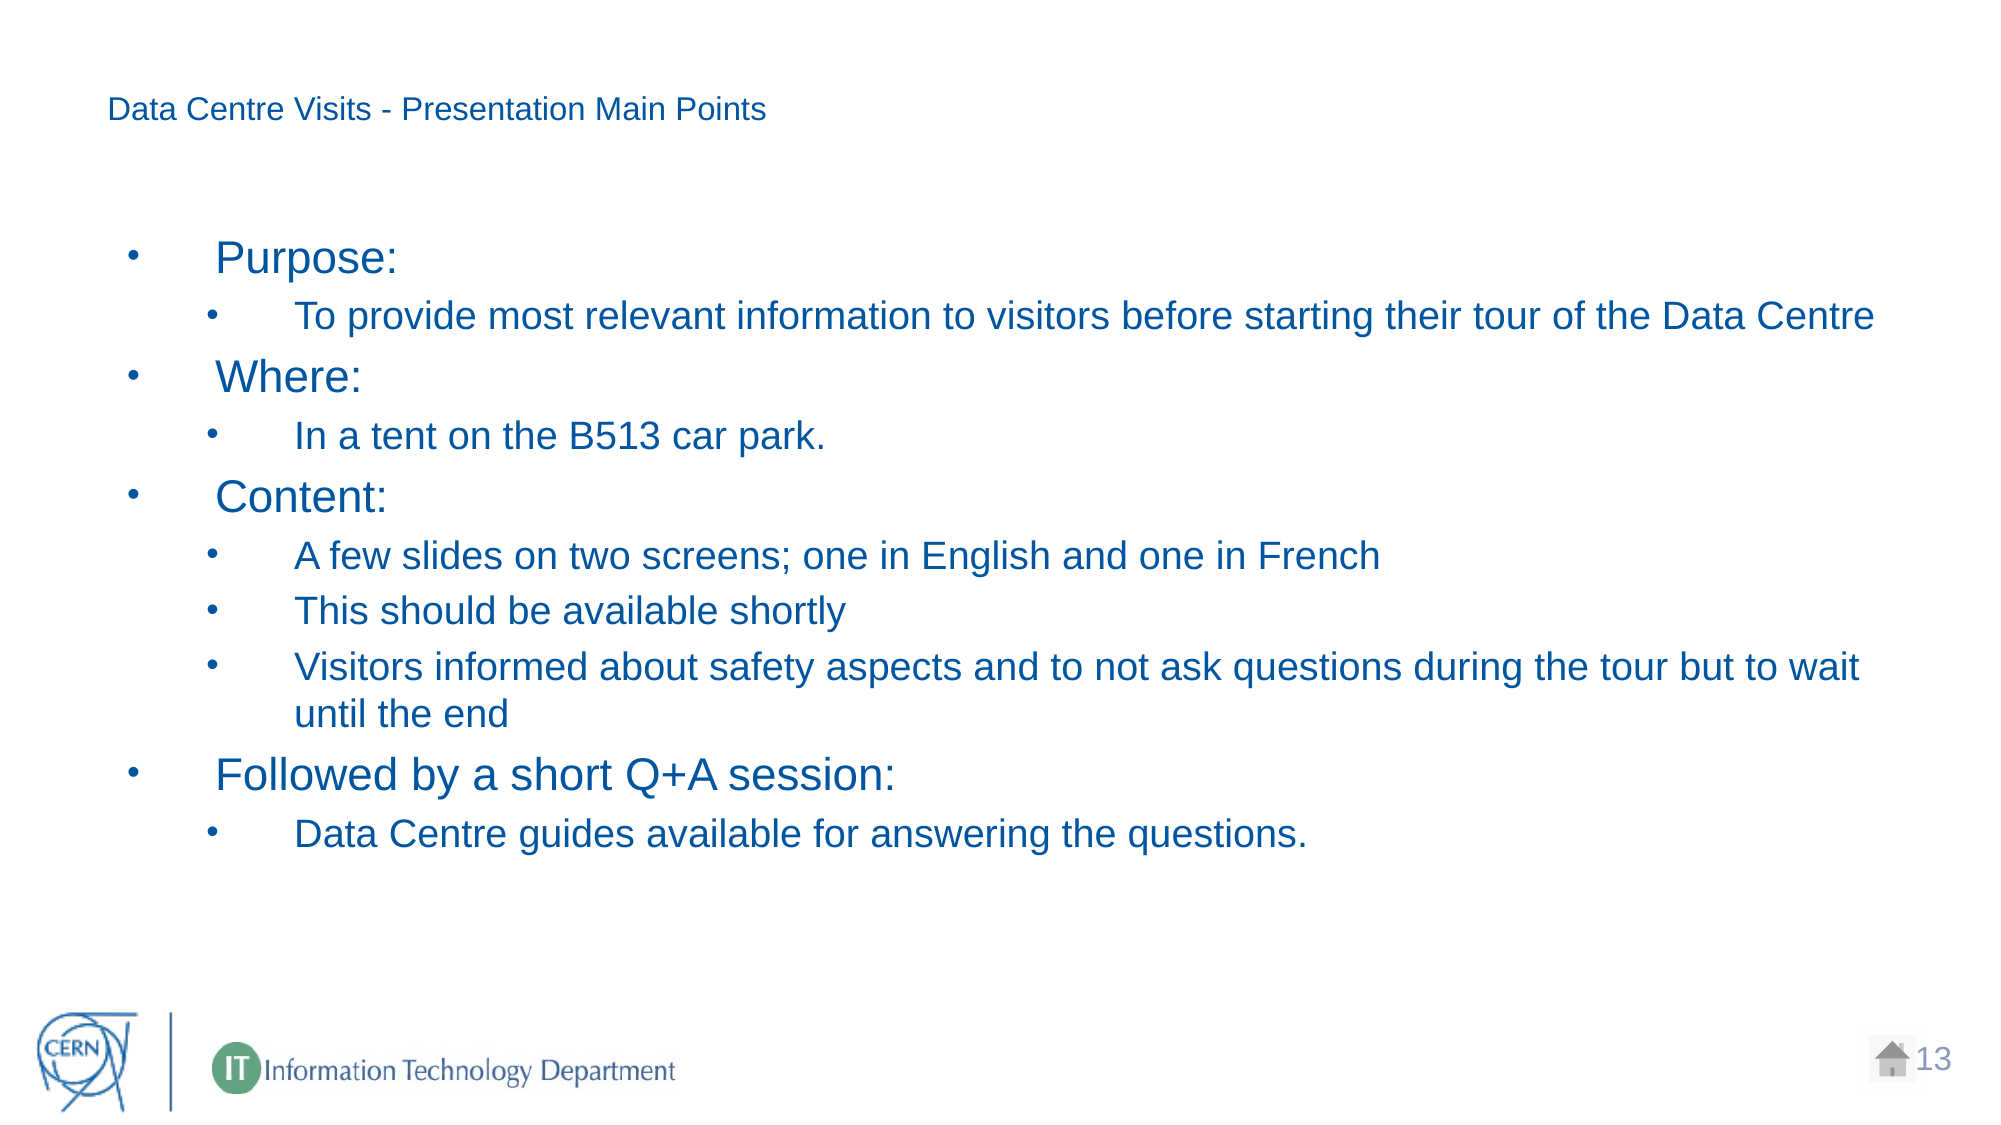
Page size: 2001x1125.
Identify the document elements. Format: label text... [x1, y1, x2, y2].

list Purpose: To provide most relevant information to visitors before starting their tour of the Data Centre Where: In a tent on the B513 car park. Content: A few slides on two screens; one in English and one in French This should be available shortly Visitors informed about safety aspects and to not ask questions during the tour but to wait until the end Followed by a short Q+A session: Data Centre guides available for answering the questions. [99, 217, 1900, 919]
slide_number 13 [1862, 1026, 1973, 1087]
picture [212, 1042, 969, 1094]
title Data Centre Visits - Presentation Main Points [99, 38, 1900, 193]
